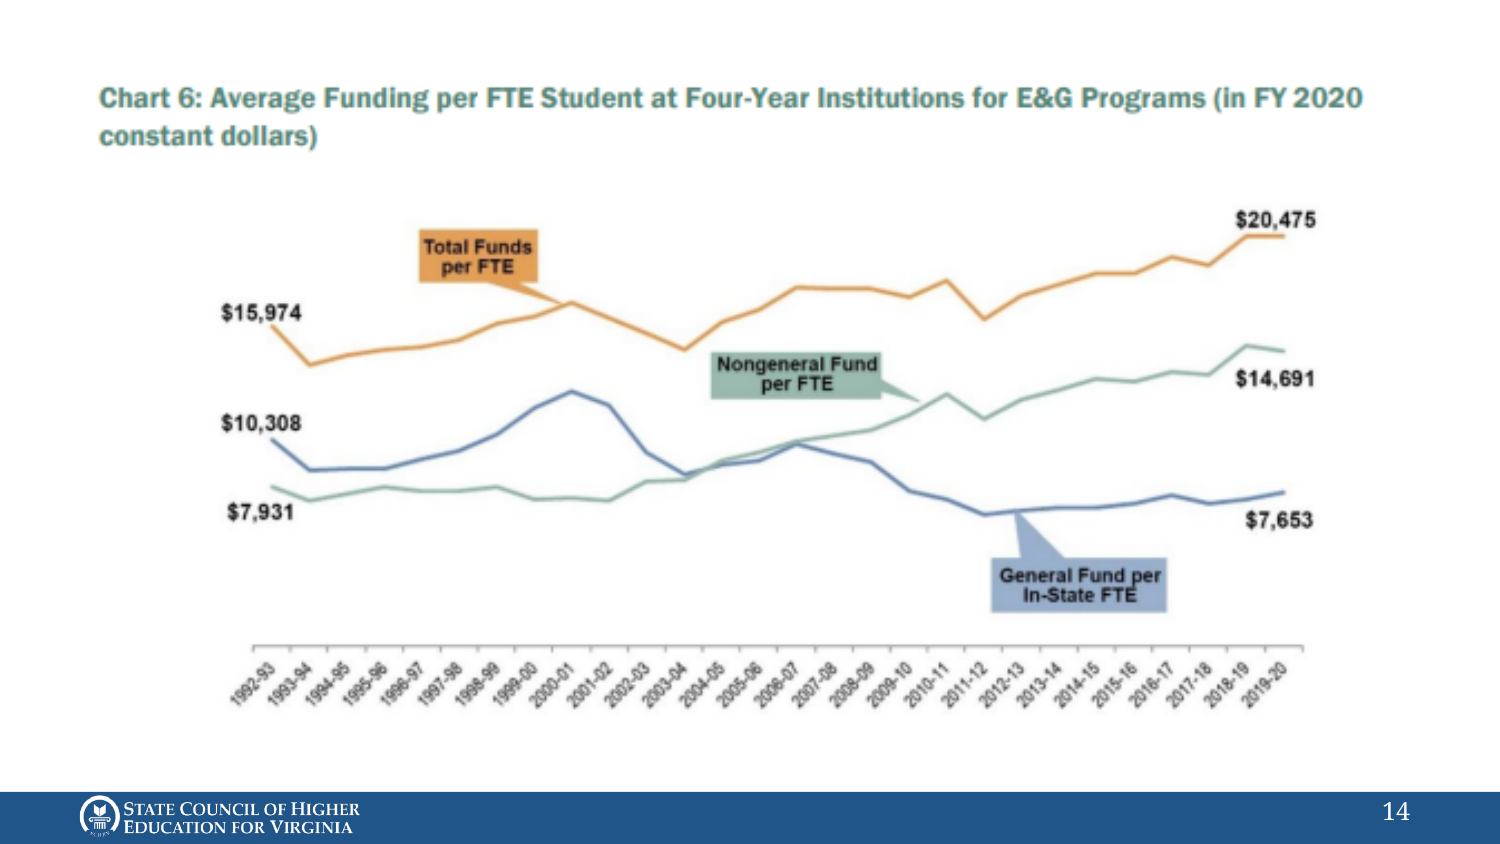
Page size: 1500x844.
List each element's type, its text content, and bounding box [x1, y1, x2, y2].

slide_number 13 [1074, 790, 1425, 836]
picture [75, 790, 364, 843]
picture [0, 39, 1426, 762]
